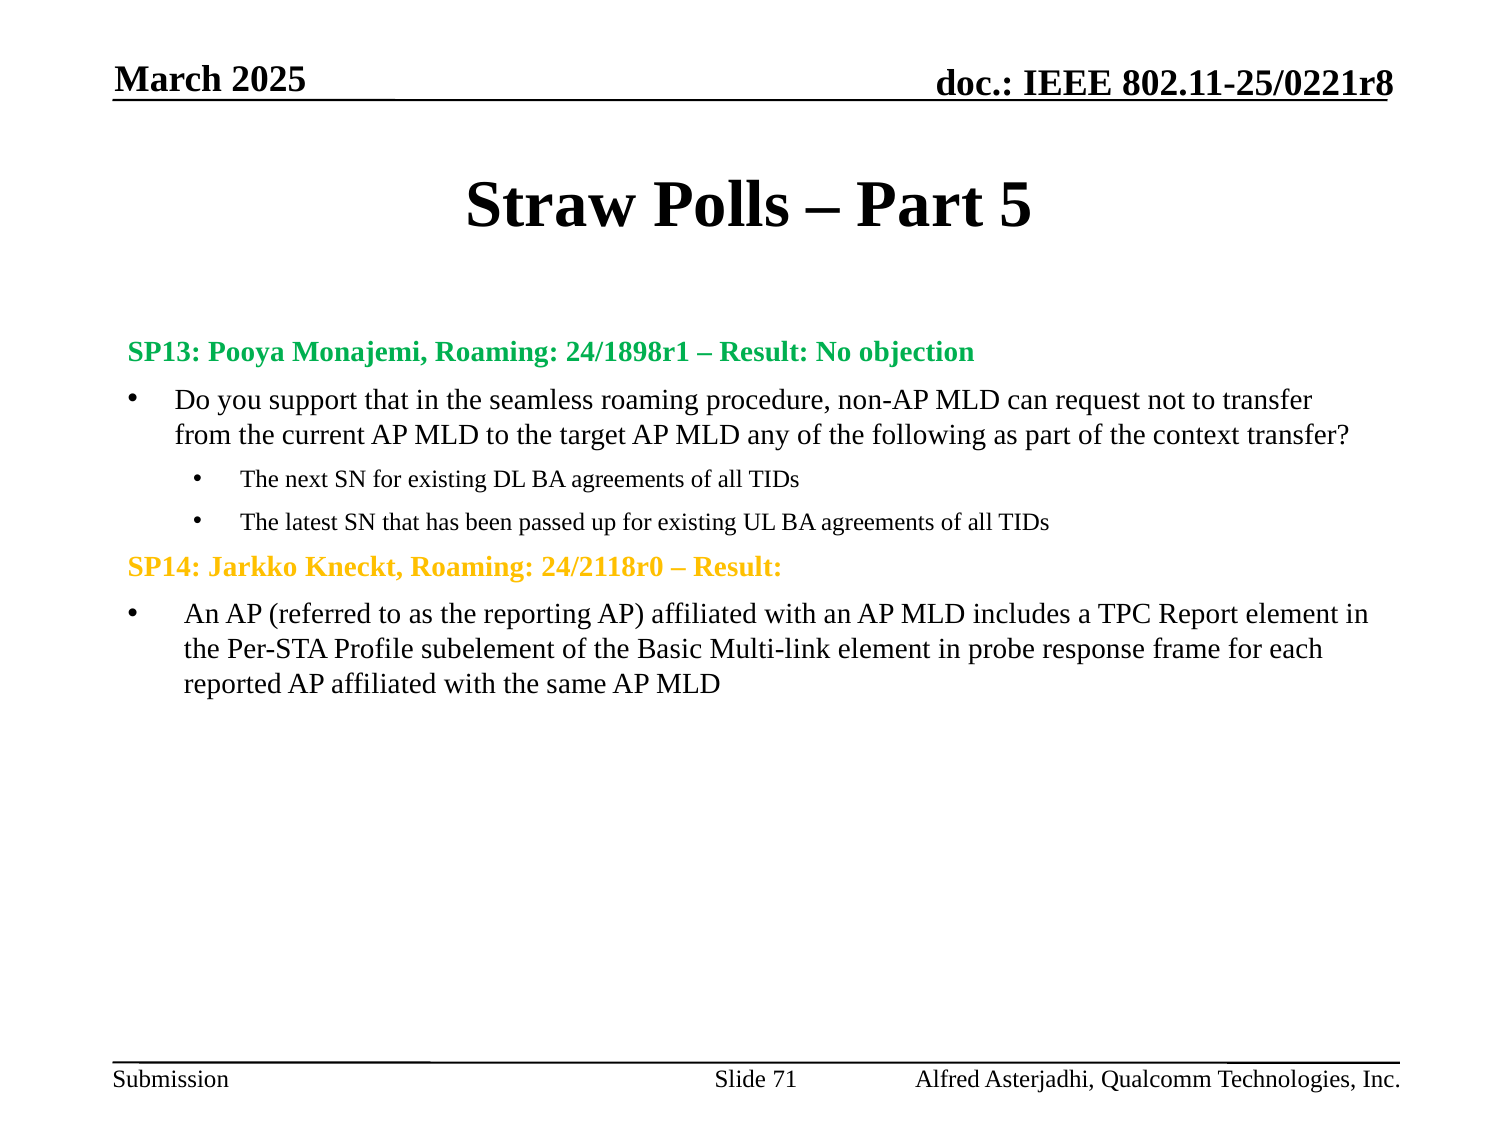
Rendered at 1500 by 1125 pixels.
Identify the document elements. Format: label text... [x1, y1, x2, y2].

title Straw Polls – Part 5 [112, 112, 1388, 288]
list SP13: Pooya Monajemi, Roaming: 24/1898r1 – Result: No objection Do you support that in the seamless roaming procedure, non-AP MLD can request not to transfer from the current AP MLD to the target AP MLD any of the following as part of the context transfer? The next SN for existing DL BA agreements of all TIDs The latest SN that has been passed up for existing UL BA agreements of all TIDs SP14: Jarkko Kneckt, Roaming: 24/2118r0 – Result: An AP (referred to as the reporting AP) affiliated with an AP MLD includes a TPC Report element in the Per-STA Profile subelement of the Basic Multi-link element in probe response frame for each reported AP affiliated with the same AP MLD [112, 324, 1388, 1026]
footer Alfred Asterjadhi, Qualcomm Technologies, Inc. [878, 1061, 1402, 1093]
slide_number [114, 54, 423, 100]
slide_number Slide 71 [712, 1061, 800, 1123]
